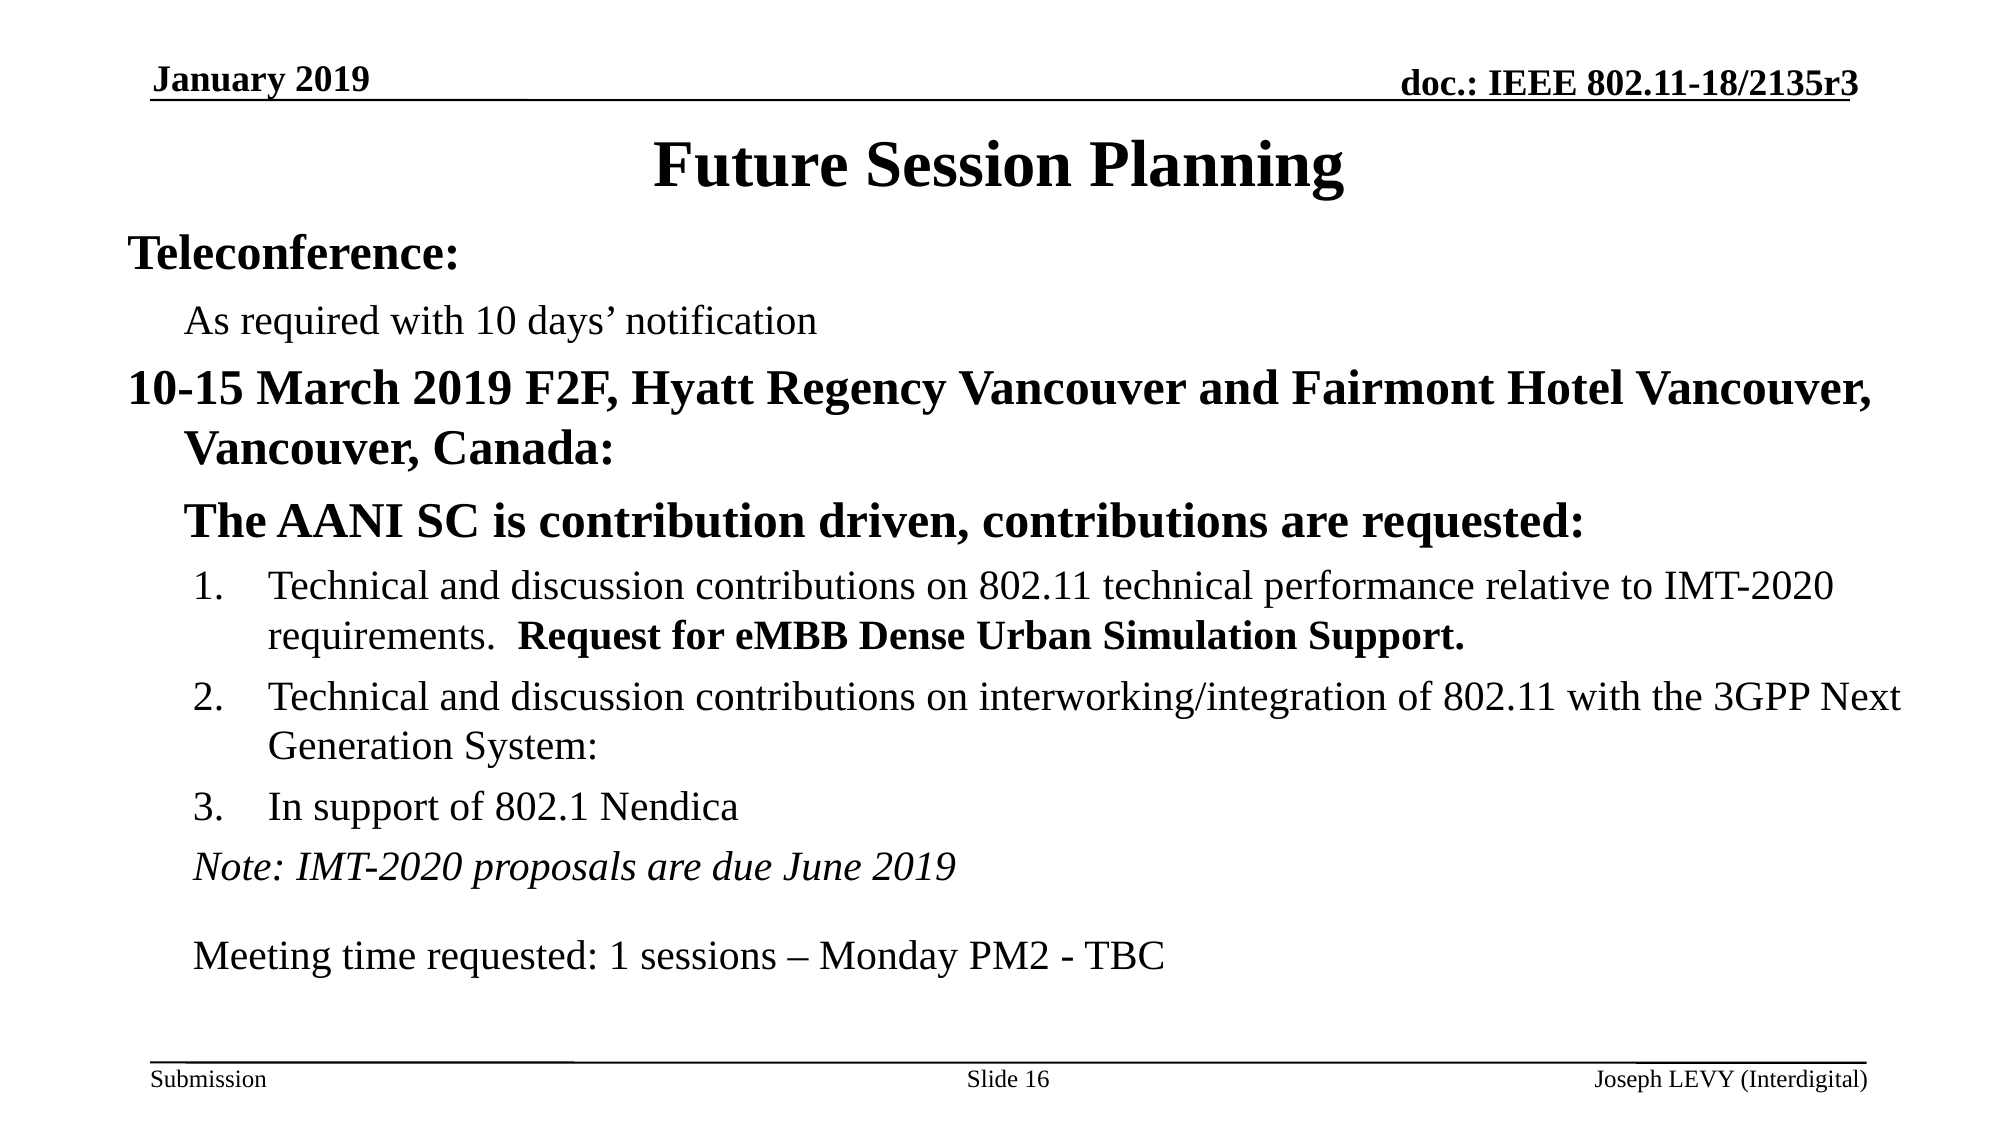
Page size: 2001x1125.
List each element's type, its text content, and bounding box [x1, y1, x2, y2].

footer Joseph LEVY (Interdigital) [1171, 1061, 1869, 1093]
text_box Future Session Planning [362, 112, 1638, 212]
slide_number Slide 16 [950, 1061, 1067, 1123]
text_box Teleconference: As required with 10 days’ notification 10-15 March 2019 F2F, Hyatt Regency Vancouver and Fairmont Hotel Vancouver, Vancouver, Canada: The AANI SC is contribution driven, contributions are requested: Technical and discussion contributions on 802.11 technical performance relative to IMT-2020 requirements. Request for eMBB Dense Urban Simulation Support. Technical and discussion contributions on interworking/integration of 802.11 with the 3GPP Next Generation System: In support of 802.1 Nendica Note: IMT-2020 proposals are due June 2019 Meeting time requested: 1 sessions – Monday PM2 - TBC [112, 212, 1929, 996]
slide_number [152, 54, 563, 100]
